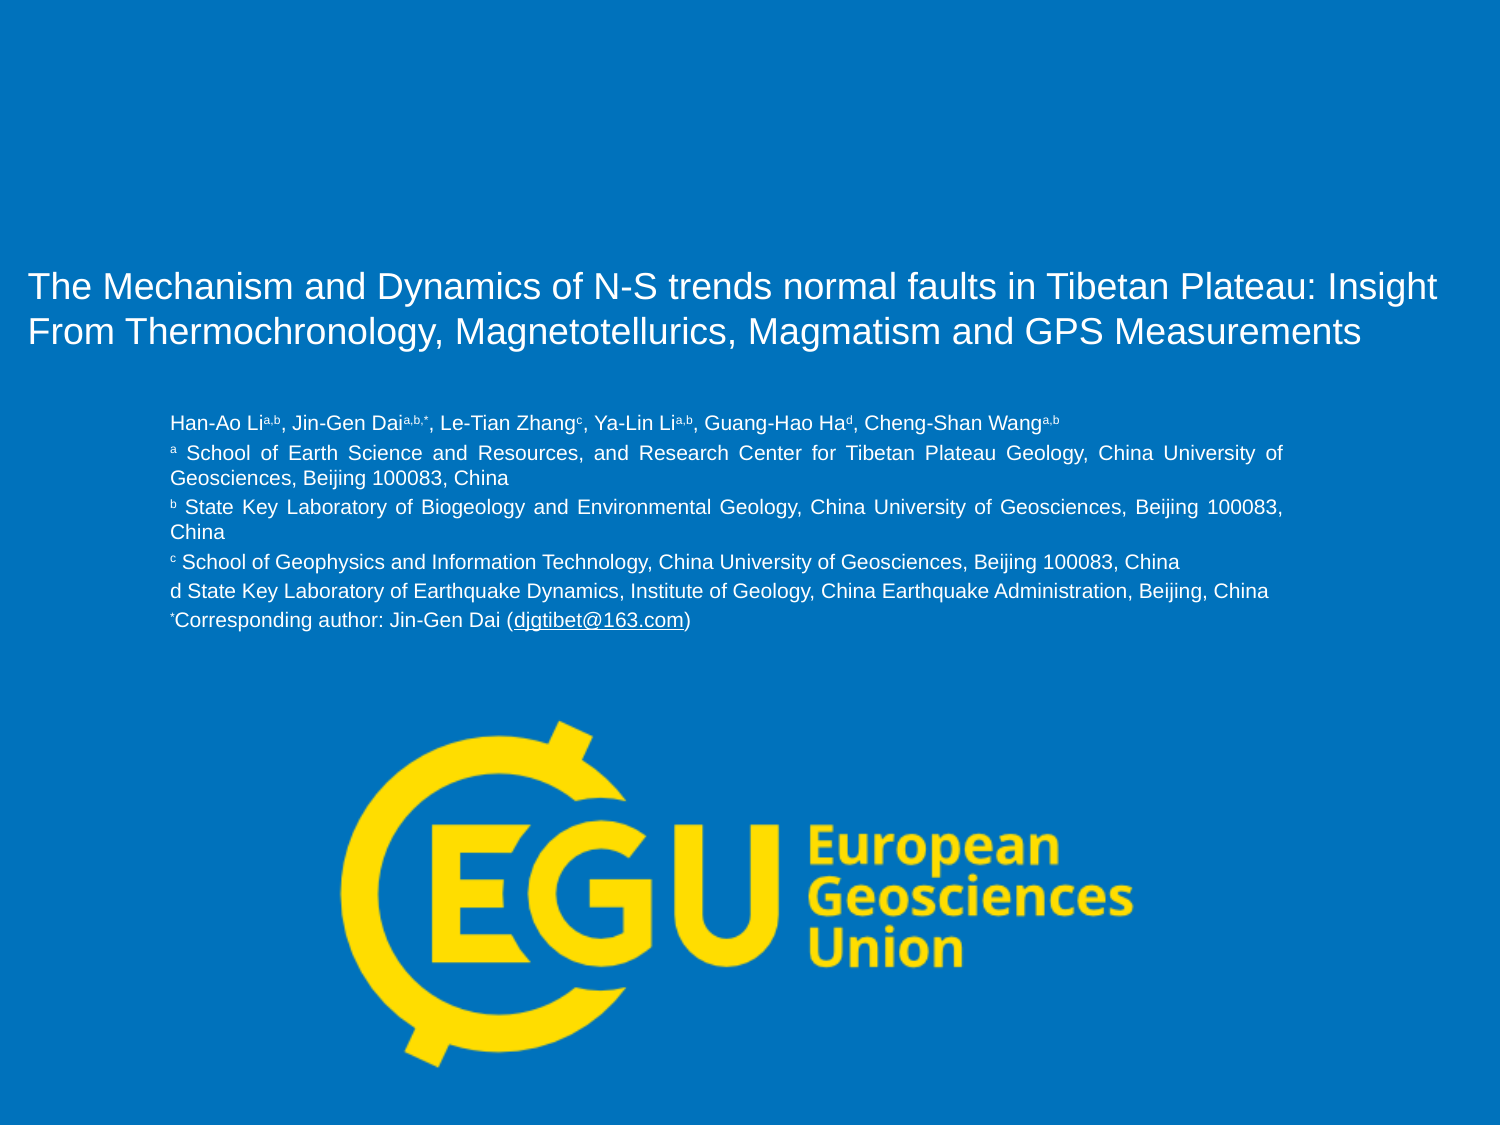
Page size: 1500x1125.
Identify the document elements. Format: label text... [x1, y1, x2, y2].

picture [312, 698, 1163, 1092]
text_box The Mechanism and Dynamics of N-S trends normal faults in Tibetan Plateau: Insight From Thermochronology, Magnetotellurics, Magmatism and GPS Measurements [12, 254, 1462, 360]
text_box Han-Ao Lia,b, Jin-Gen Daia,b,*, Le-Tian Zhangc, Ya-Lin Lia,b, Guang-Hao Had, Cheng-Shan Wanga,b a School of Earth Science and Resources, and Research Center for Tibetan Plateau Geology, China University of Geosciences, Beijing 100083, China b State Key Laboratory of Biogeology and Environmental Geology, China University of Geosciences, Beijing 100083, China c School of Geophysics and Information Technology, China University of Geosciences, Beijing 100083, China d State Key Laboratory of Earthquake Dynamics, Institute of Geology, China Earthquake Administration, Beijing, China *Corresponding author: Jin-Gen Dai (djgtibet@163.com) [155, 402, 1301, 645]
